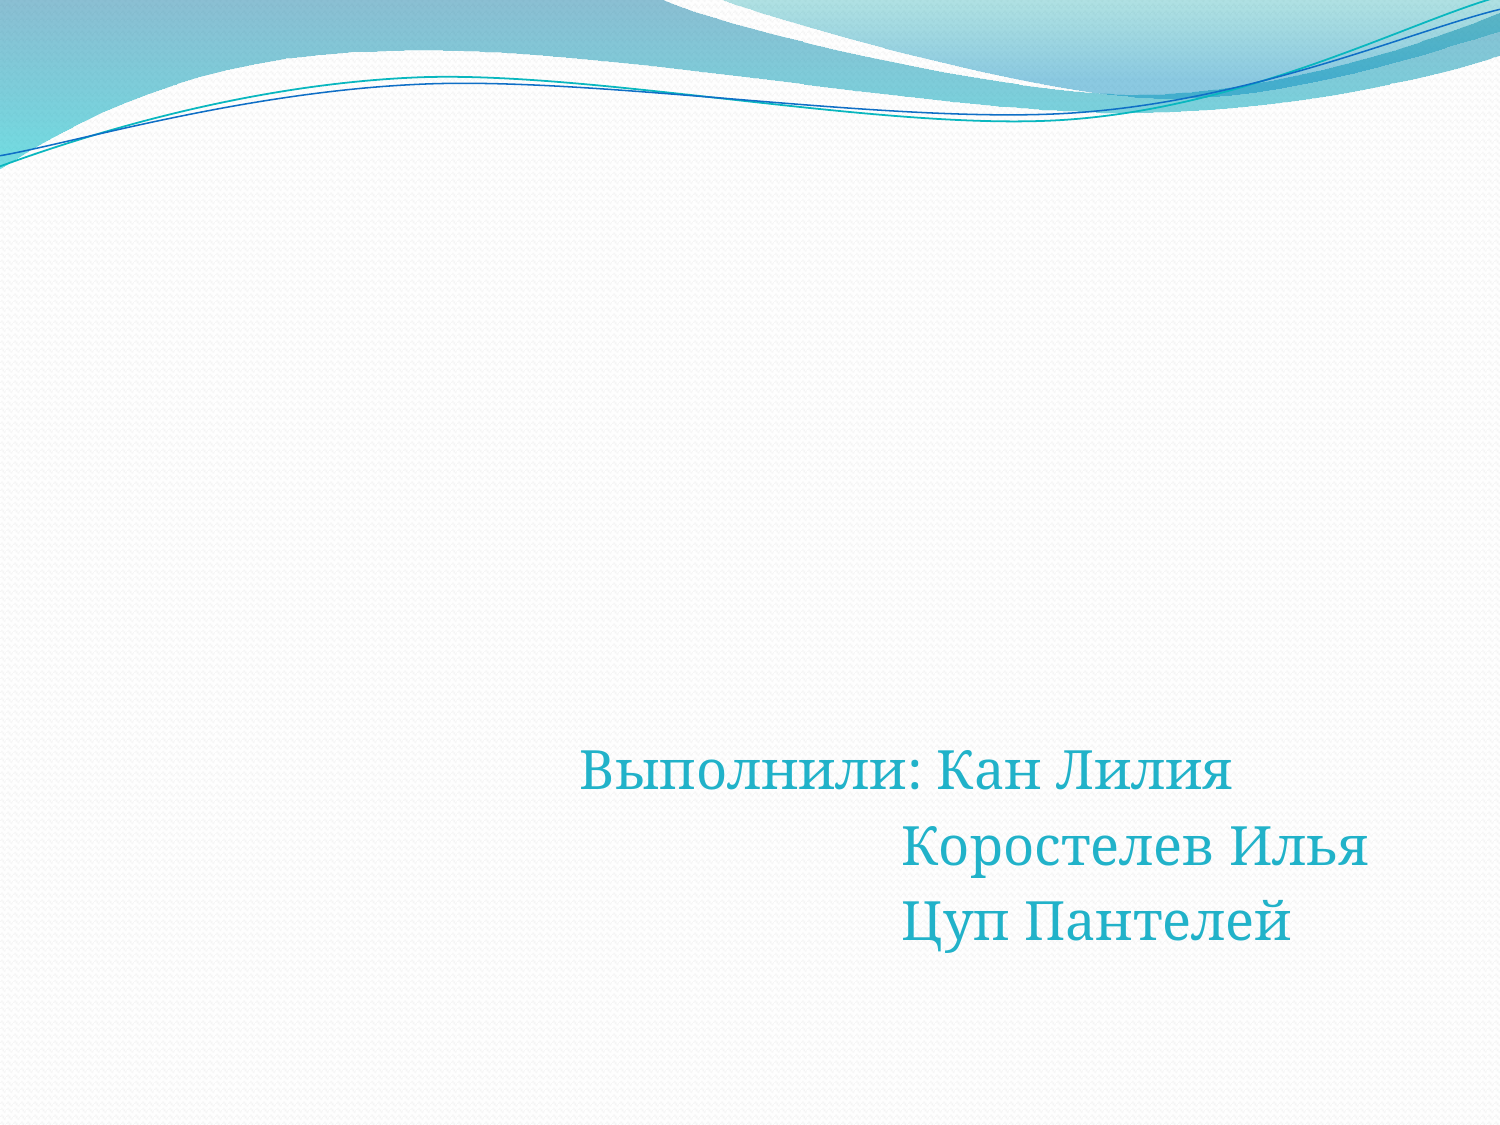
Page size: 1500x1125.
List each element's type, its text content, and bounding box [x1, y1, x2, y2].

list Выполнили: Кан Лилия Коростелев Илья Цуп Пантелей [75, 727, 1425, 1038]
